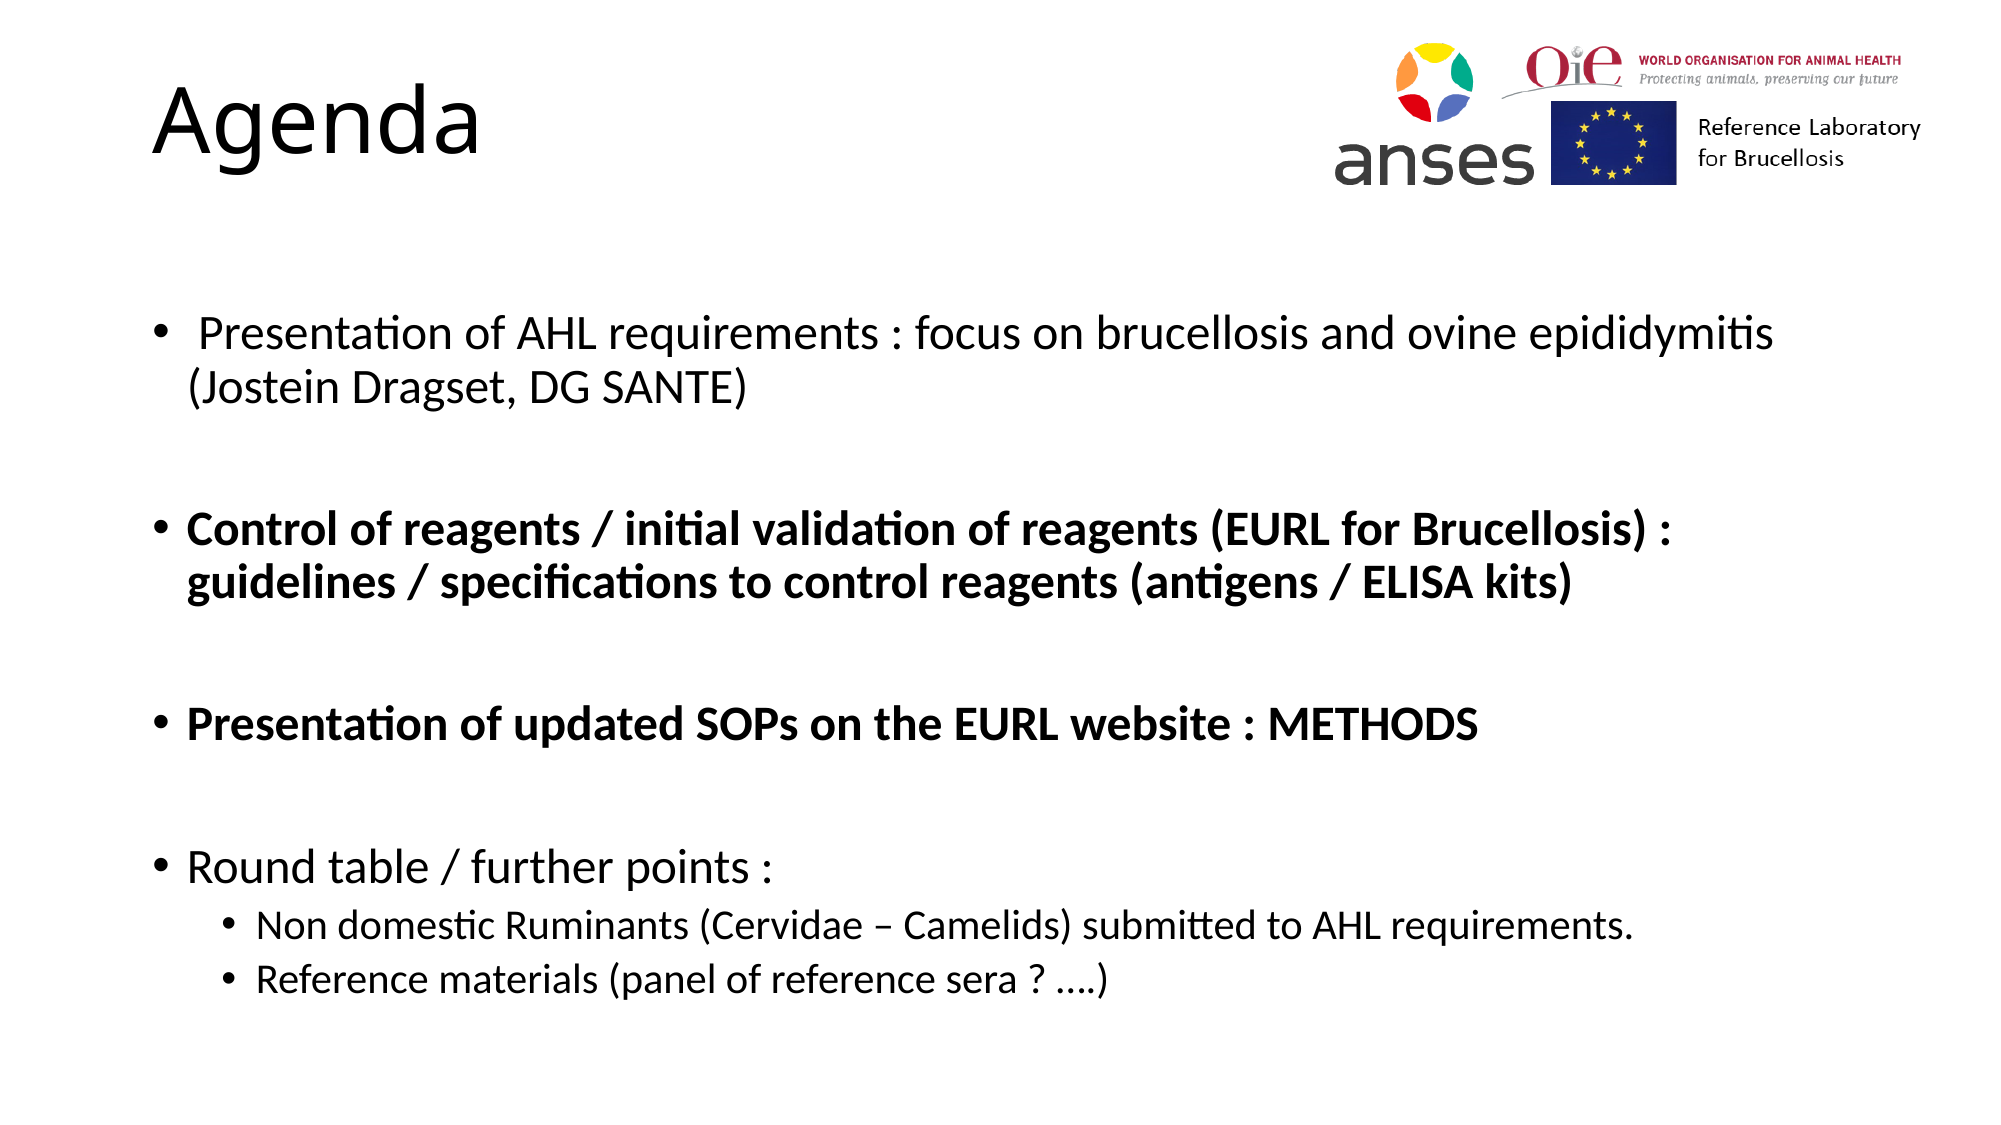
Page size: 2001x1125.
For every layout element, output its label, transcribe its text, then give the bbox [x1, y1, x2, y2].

title Agenda [137, 59, 1335, 189]
picture [1335, 27, 1948, 189]
list Presentation of AHL requirements : focus on brucellosis and ovine epididymitis (Jostein Dragset, DG SANTE) Control of reagents / initial validation of reagents (EURL for Brucellosis) : guidelines / specifications to control reagents (antigens / ELISA kits) Presentation of updated SOPs on the EURL website : METHODS Round table / further points : Non domestic Ruminants (Cervidae – Camelids) submitted to AHL requirements. Reference materials (panel of reference sera ? ….) [137, 299, 1863, 1014]
